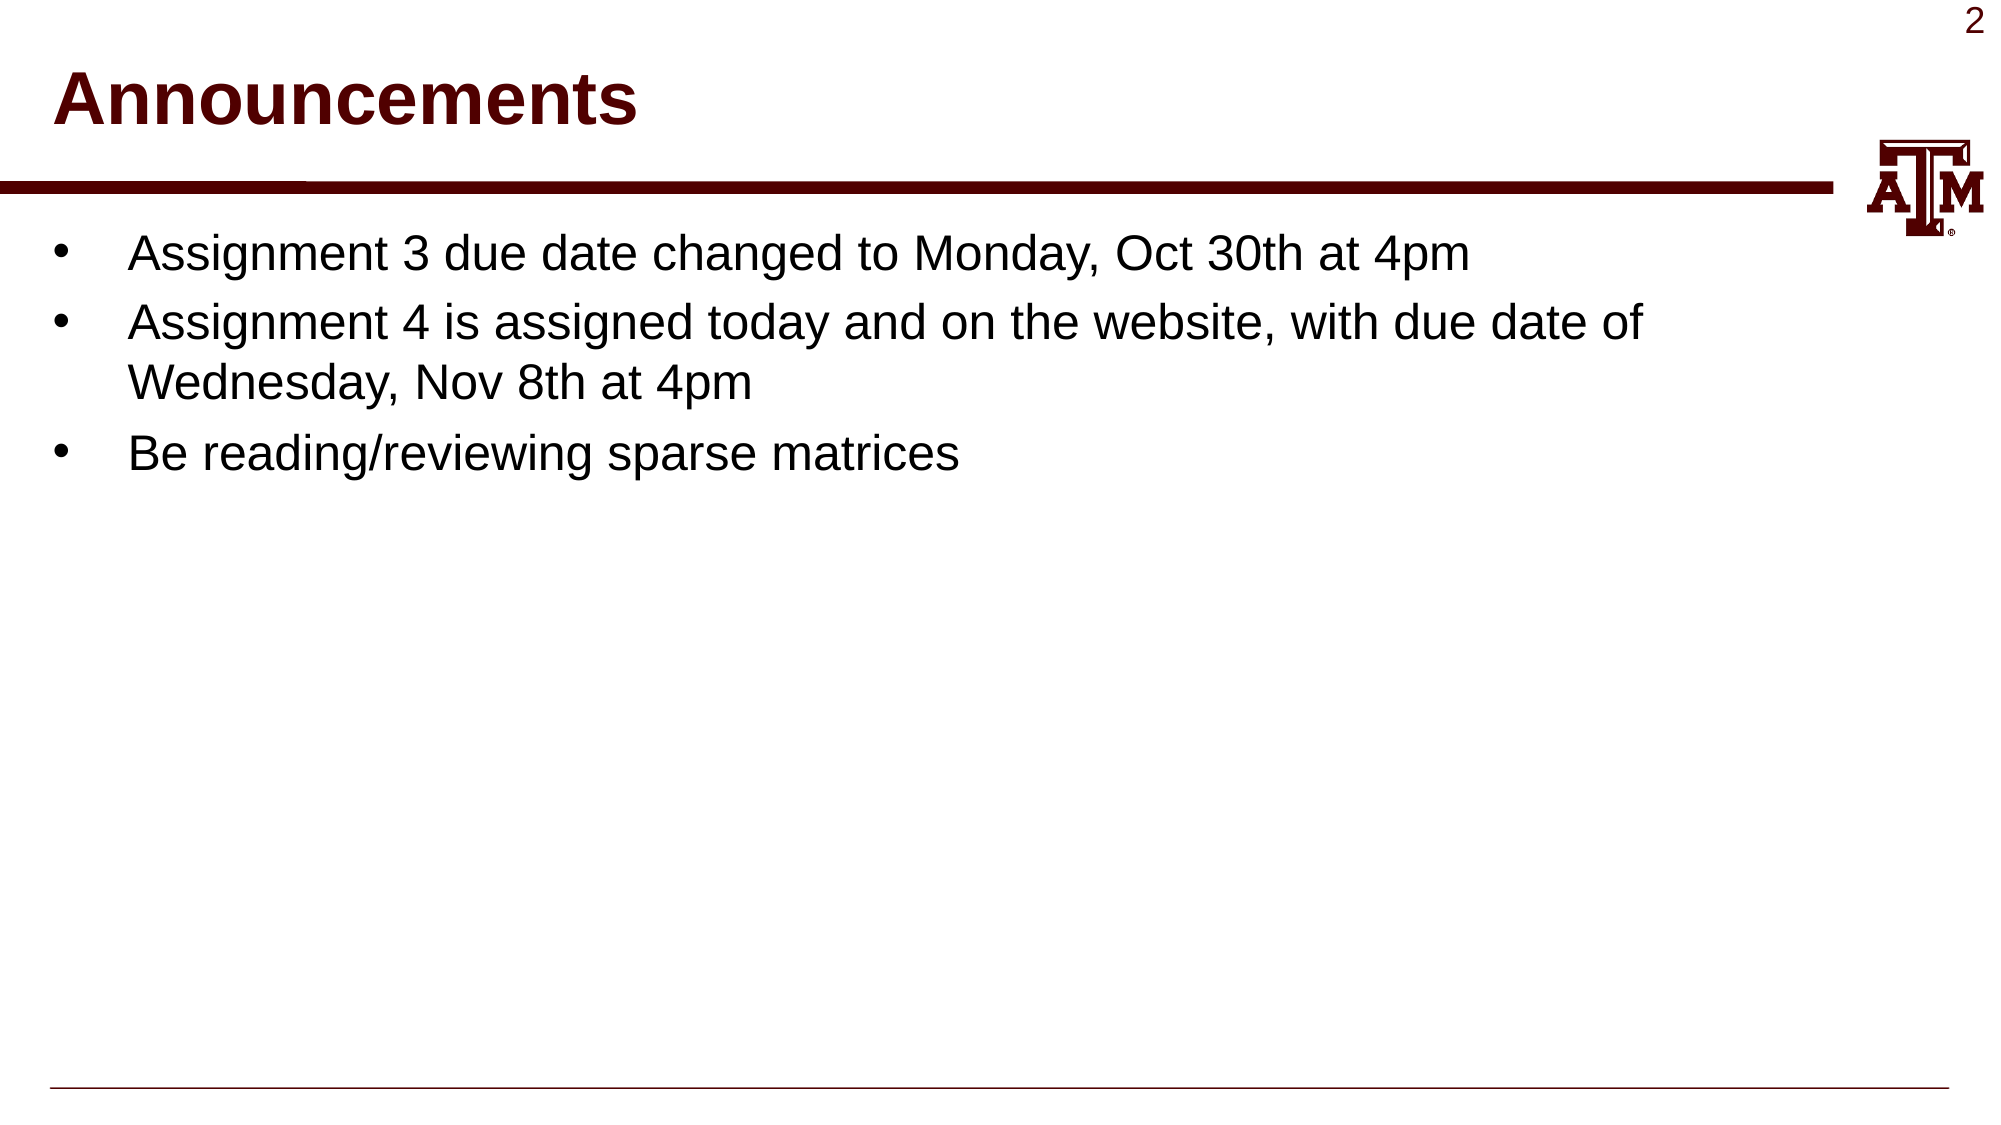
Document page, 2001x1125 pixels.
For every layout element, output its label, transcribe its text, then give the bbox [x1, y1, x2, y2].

picture [1850, 112, 2000, 263]
title Announcements [37, 12, 1826, 188]
list Assignment 3 due date changed to Monday, Oct 30th at 4pm Assignment 4 is assigned today and on the website, with due date of Wednesday, Nov 8th at 4pm Be reading/reviewing sparse matrices [37, 212, 1826, 1063]
